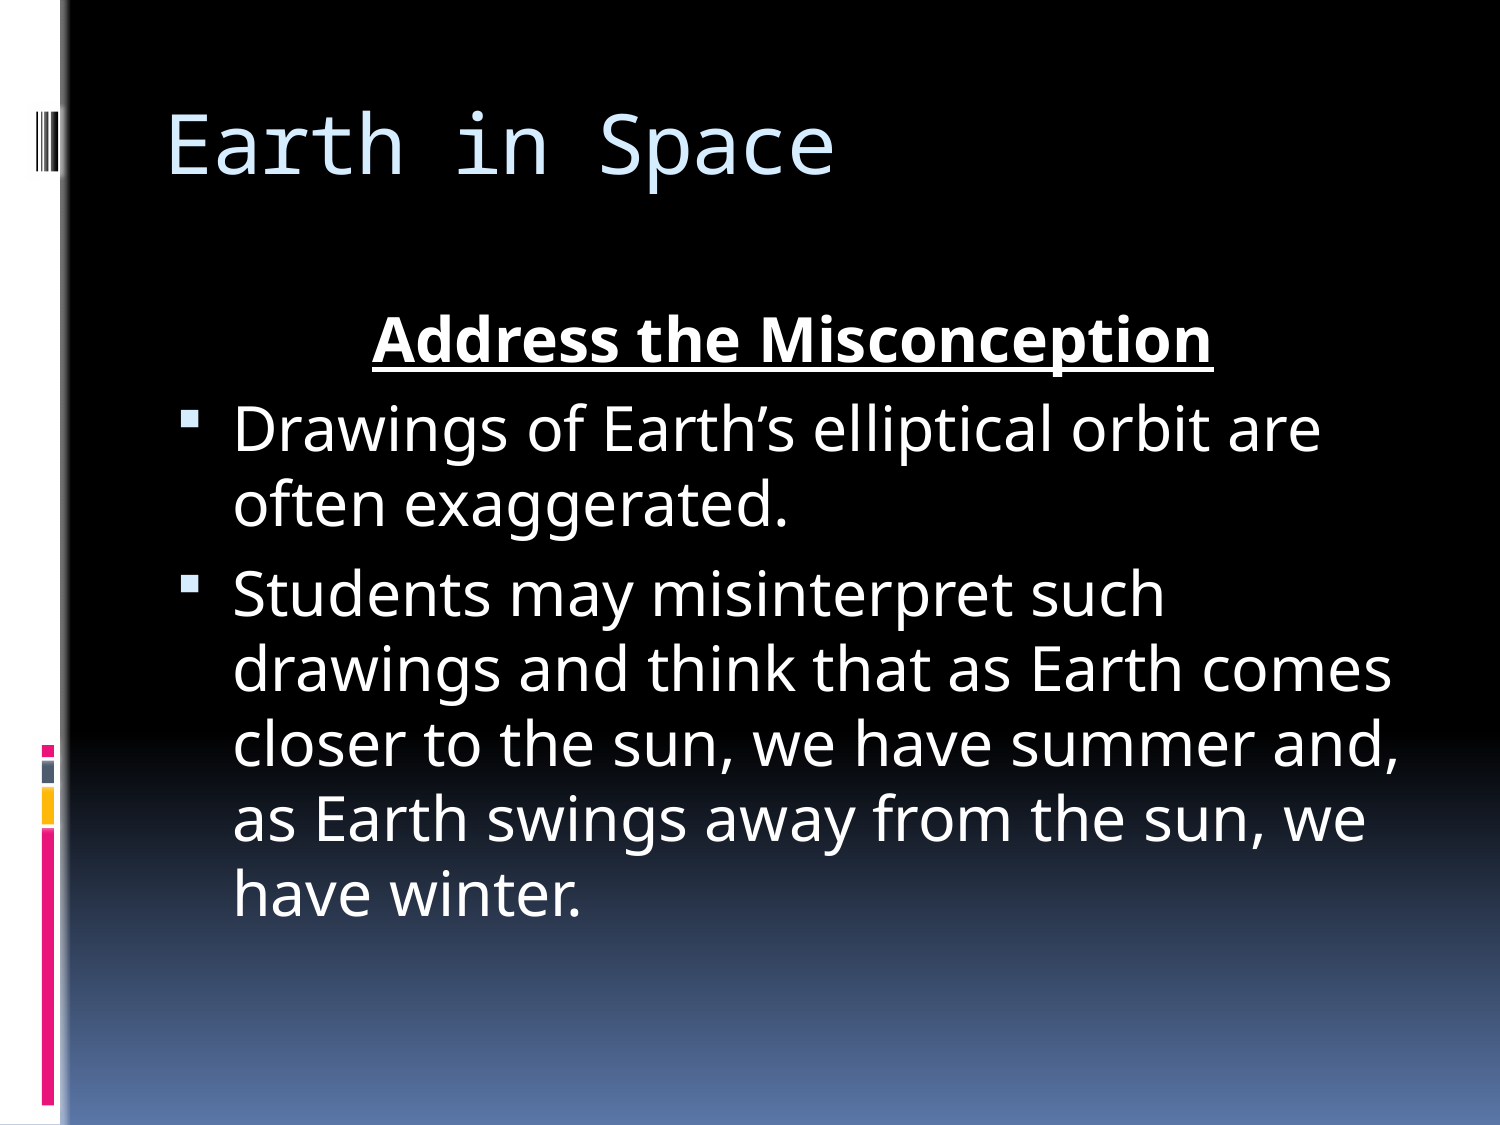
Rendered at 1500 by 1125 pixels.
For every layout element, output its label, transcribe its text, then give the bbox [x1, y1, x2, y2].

list Address the Misconception Drawings of Earth’s elliptical orbit are often exaggerated. Students may misinterpret such drawings and think that as Earth comes closer to the sun, we have summer and, as Earth swings away from the sun, we have winter. [150, 292, 1425, 1043]
title Earth in Space [150, 83, 1425, 234]
